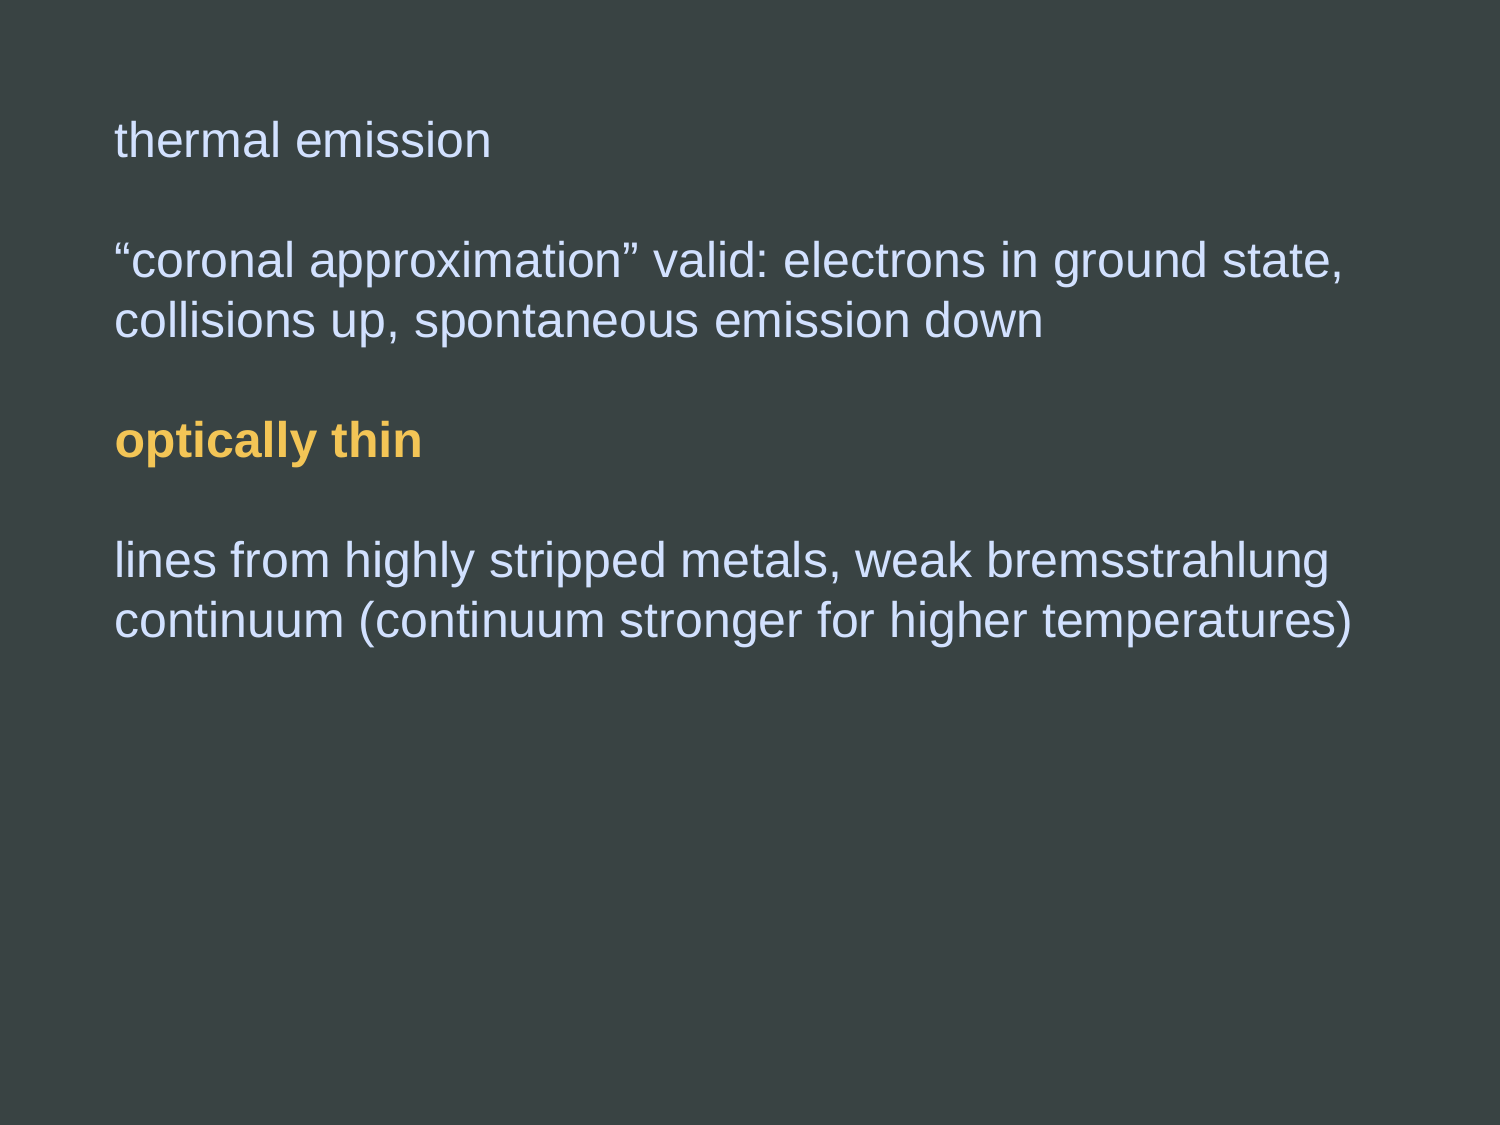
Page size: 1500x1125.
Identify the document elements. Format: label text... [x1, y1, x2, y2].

text_box thermal emission “coronal approximation” valid: electrons in ground state, collisions up, spontaneous emission down optically thin lines from highly stripped metals, weak bremsstrahlung continuum (continuum stronger for higher temperatures) [99, 99, 1375, 715]
